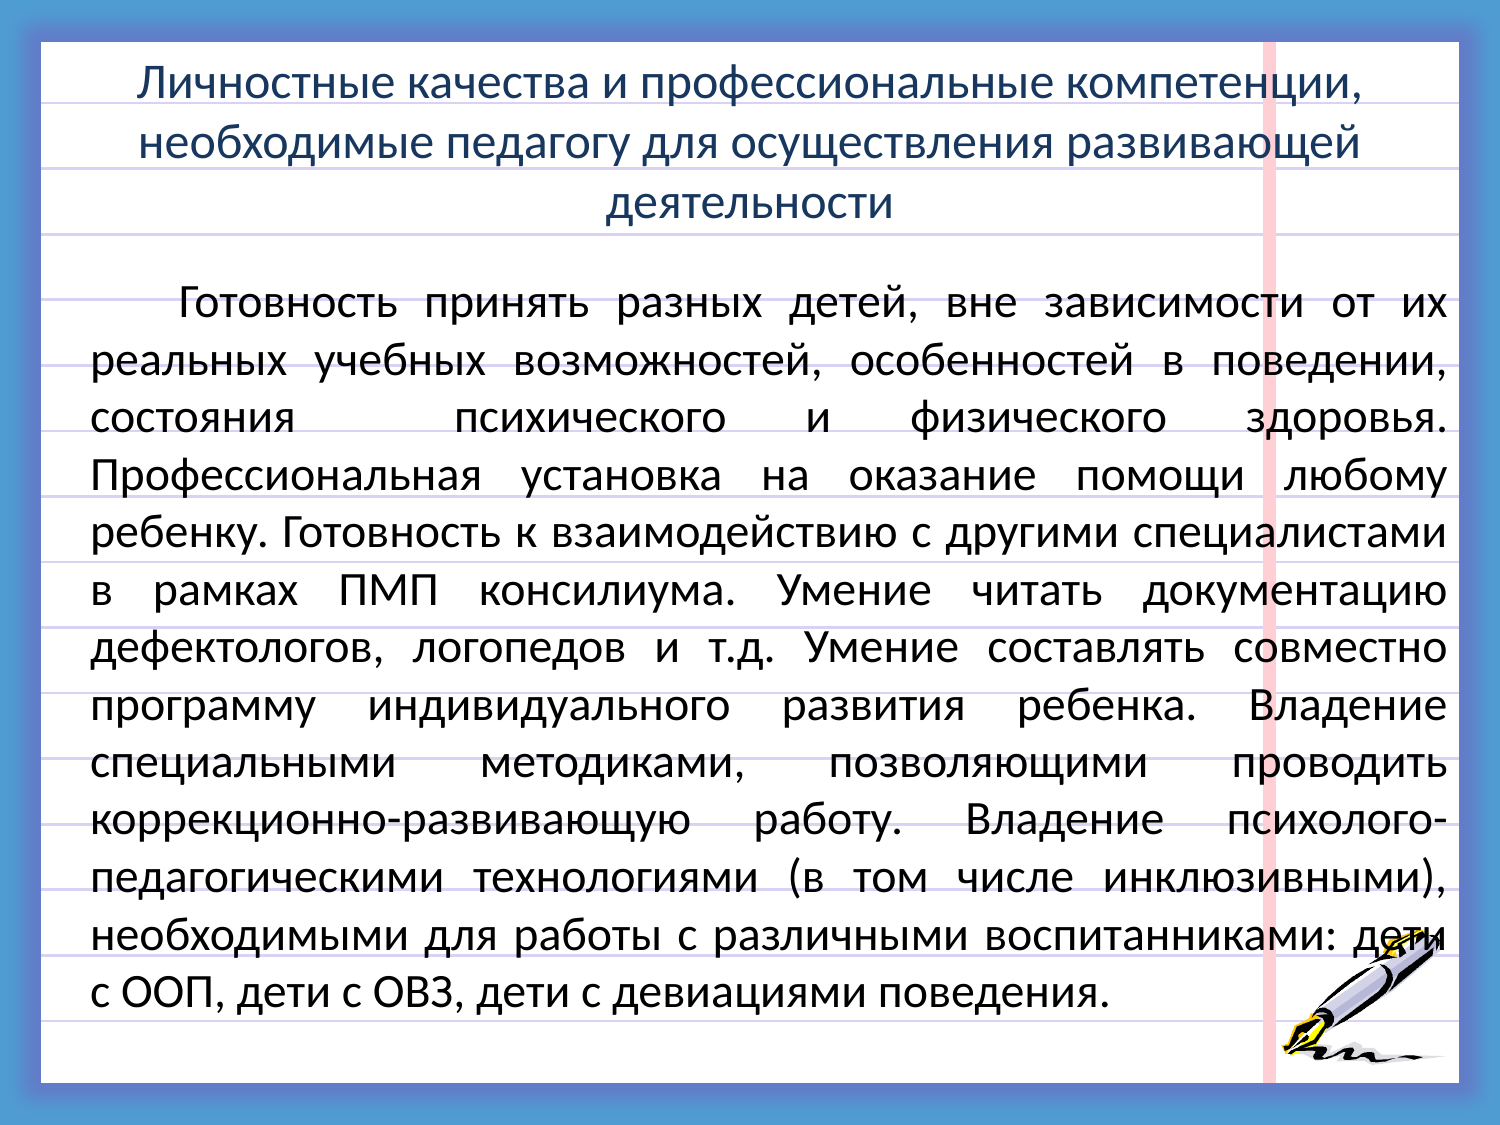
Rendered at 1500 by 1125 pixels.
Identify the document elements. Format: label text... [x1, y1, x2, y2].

picture [41, 42, 1459, 1083]
list Готовность принять разных детей, вне зависимости от их реальных учебных возможностей, особенностей в поведении, состояния психического и физического здоровья. Профессиональная установка на оказание помощи любому ребенку. Готовность к взаимодействию с другими специалистами в рамках ПМП консилиума. Умение читать документацию дефектологов, логопедов и т.д. Умение составлять совместно программу индивидуального развития ребенка. Владение специальными методиками, позволяющими проводить коррекционно-развивающую работу. Владение психолого-педагогическими технологиями (в том числе инклюзивными), необходимыми для работы с различными воспитанниками: дети с ООП, дети с ОВЗ, дети с девиациями поведения. [75, 262, 1465, 1079]
title Личностные качества и профессиональные компетенции, необходимые педагогу для осуществления развивающей деятельности [75, 45, 1425, 233]
